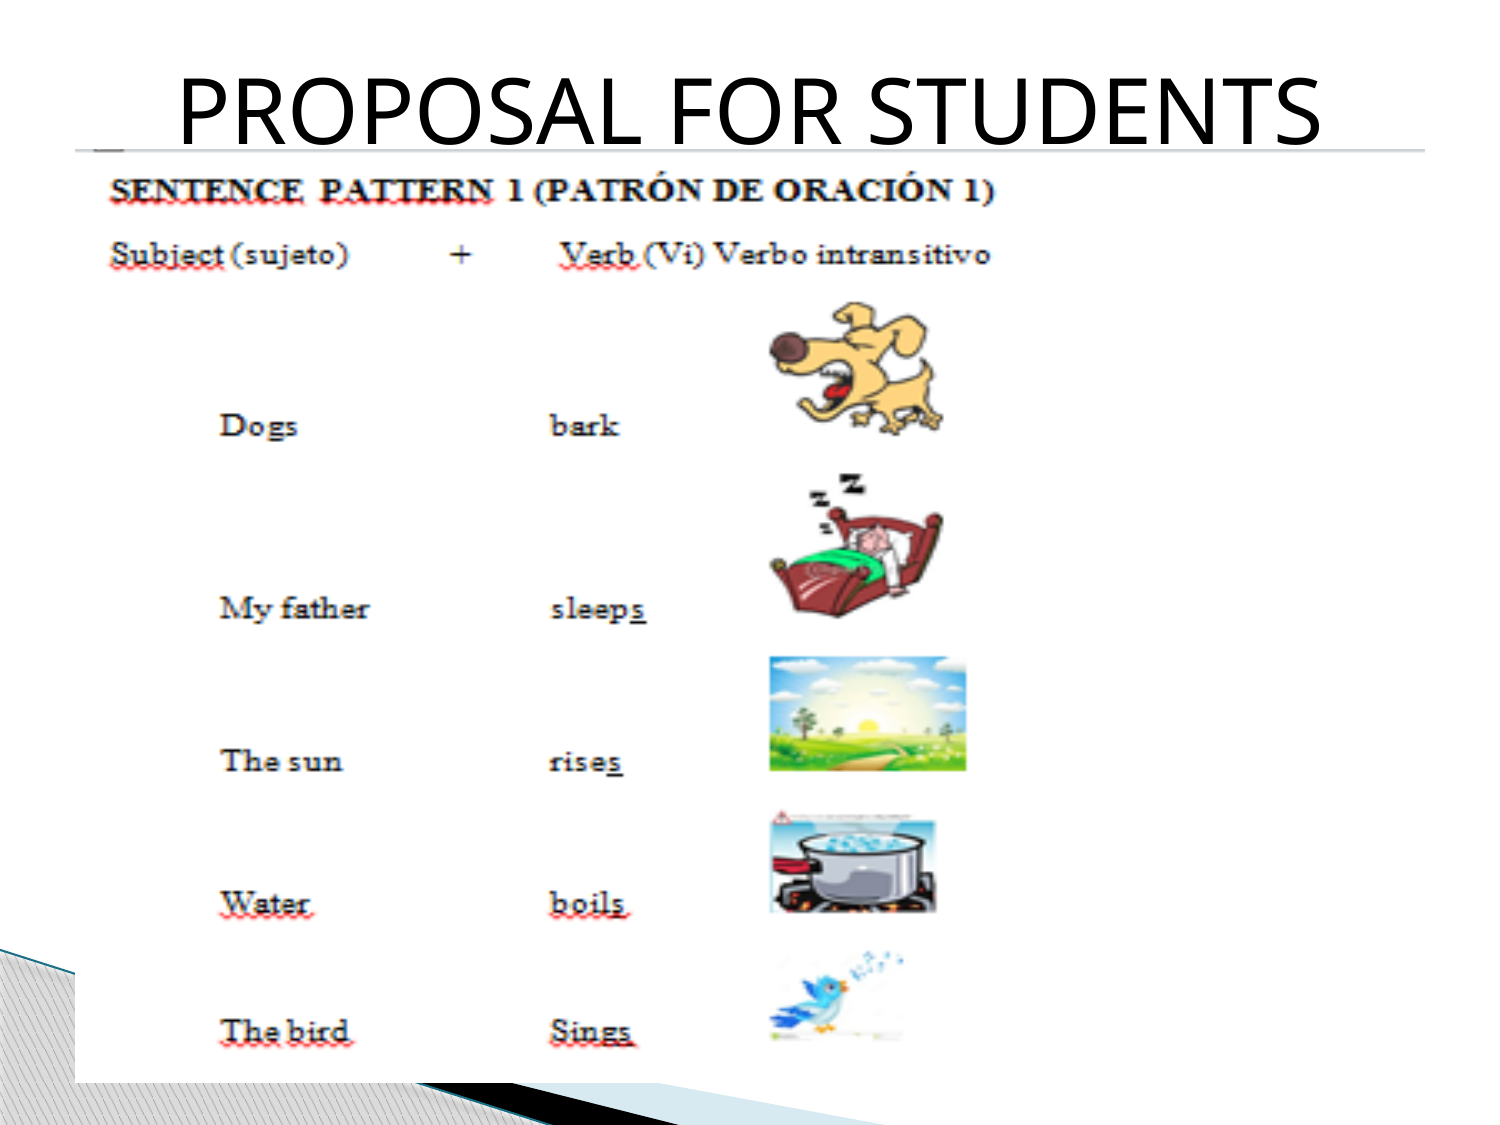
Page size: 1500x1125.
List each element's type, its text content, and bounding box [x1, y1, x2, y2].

picture [74, 148, 1426, 1083]
text_box PROPOSAL FOR STUDENTS [74, 45, 1425, 148]
